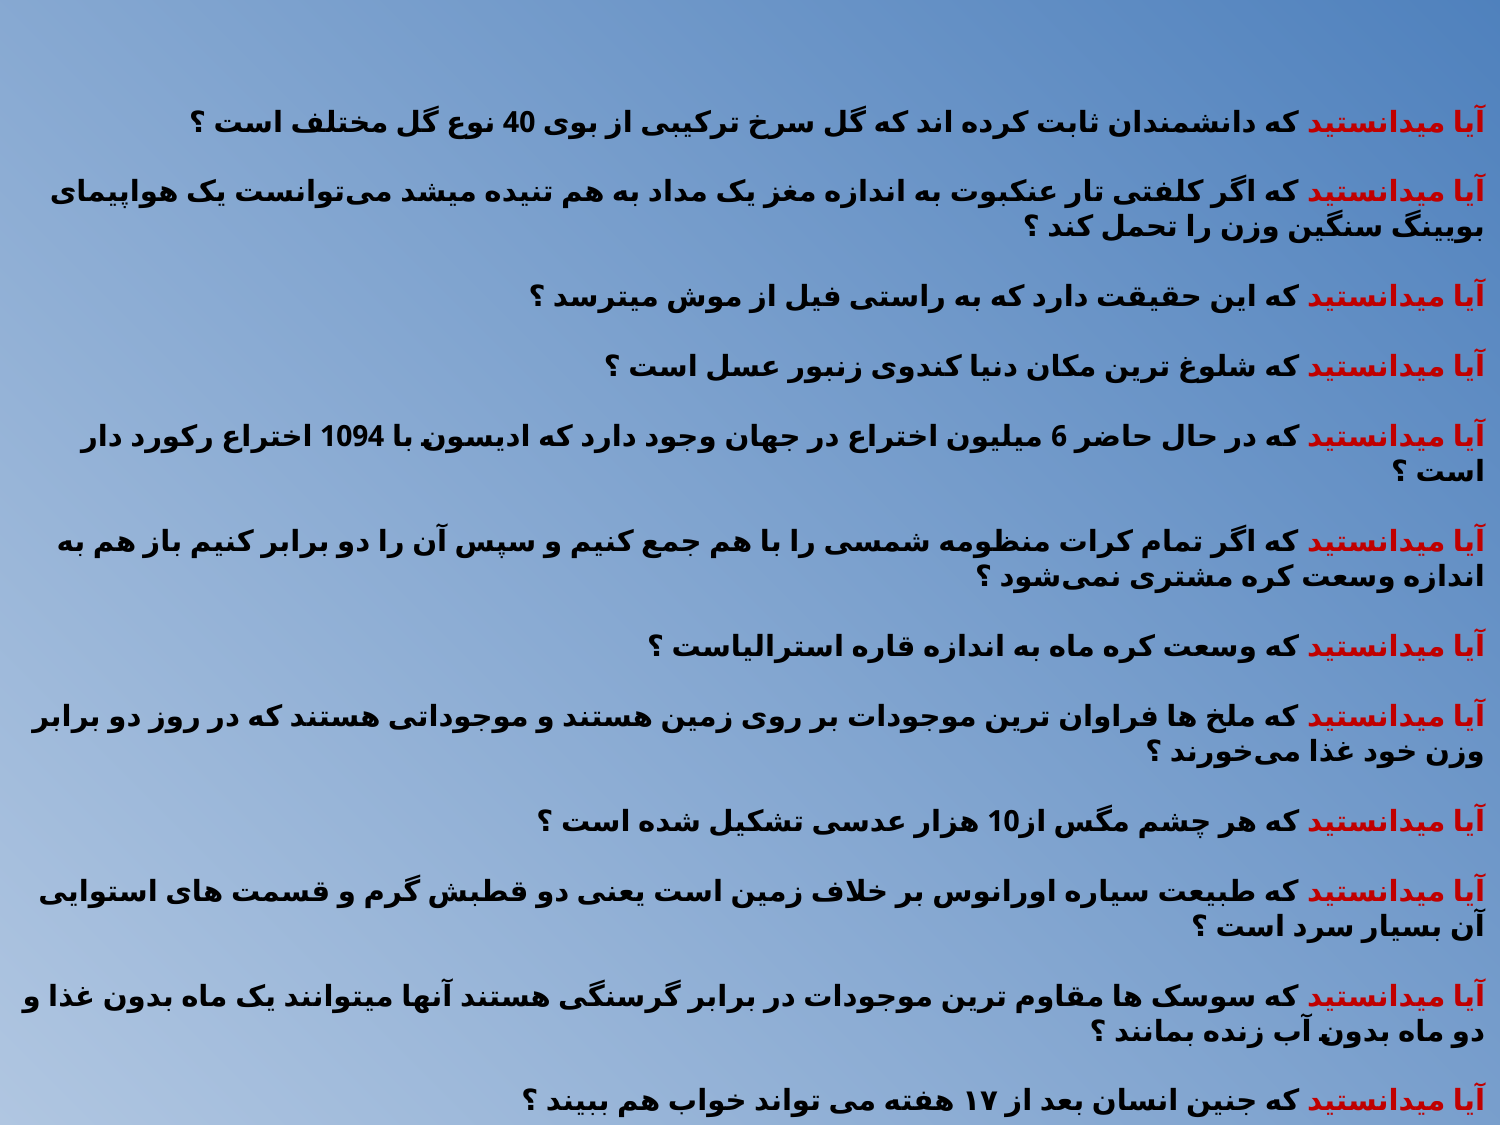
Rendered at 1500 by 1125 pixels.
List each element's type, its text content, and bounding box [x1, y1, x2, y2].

text_box آیا میدانستید که دانشمندان ثابت کرده اند که گل سرخ ترکیبی از بوی 40 نوع گل مختلف است ؟ آیا میدانستید که اگر کلفتی تار عنکبوت به اندازه مغز یک مداد به هم تنیده میشد می‌توانست یک هواپیمای بویینگ سنگین وزن را تحمل کند ؟ آیا میدانستید که این حقیقت دارد که به راستی فیل از موش میترسد ؟ آیا میدانستید که شلوغ ترین مکان دنیا کندوی زنبور عسل است ؟ آیا میدانستید که در حال حاضر 6 میلیون اختراع در جهان وجود دارد که ادیسون با 1094 اختراع رکورد دار است ؟ آیا میدانستید که اگر تمام کرات منظومه شمسی را با هم جمع کنیم و سپس آن را دو برابر کنیم باز هم به اندازه وسعت کره مشتری نمی‌شود ؟ آیا میدانستید که وسعت کره ماه به اندازه قاره استرالیاست ؟ آیا میدانستید که ملخ ها فراوان ترین موجودات بر روی زمین هستند و موجوداتی هستند که در روز دو برابر وزن خود غذا می‌خورند ؟ آیا میدانستید که هر چشم مگس از10 هزار عدسی تشکیل شده است ؟ آیا میدانستید که طبیعت سیاره اورانوس بر خلاف زمین است یعنی دو قطبش گرم و قسمت های استوایی آن بسیار سرد است ؟ آیا میدانستید که سوسک ها مقاوم ترین موجودات در برابر گرسنگی هستند آنها میتوانند یک ماه بدون غذا و دو ماه بدون آب زنده بمانند ؟ آیا میدانستید که جنین انسان بعد از ۱۷ هفته می تواند خواب هم ببیند ؟ آیا میدانستید که گربه و سگ ۵ نوع گروه خون دارند در حالیکه انسان ۴ نوع گروه خون دارد ؟ [0, 95, 1500, 1125]
